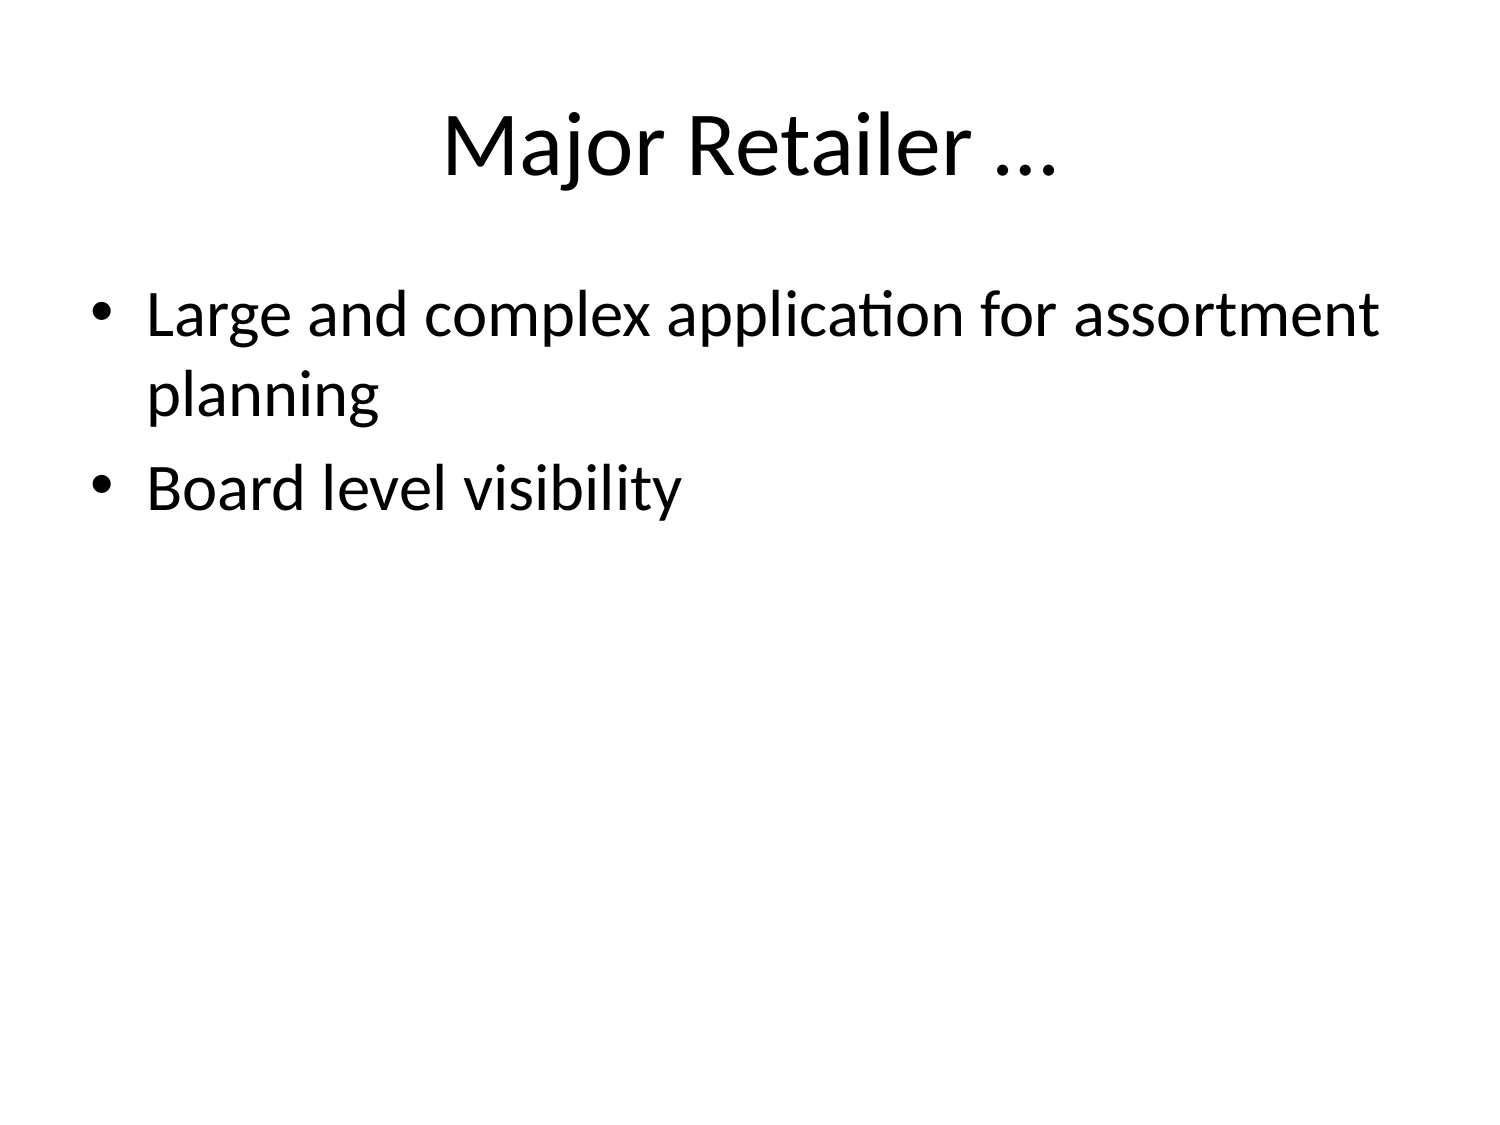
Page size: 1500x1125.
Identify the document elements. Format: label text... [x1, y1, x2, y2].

list Large and complex application for assortment planning Board level visibility [75, 262, 1425, 1005]
title Major Retailer … [75, 45, 1425, 233]
